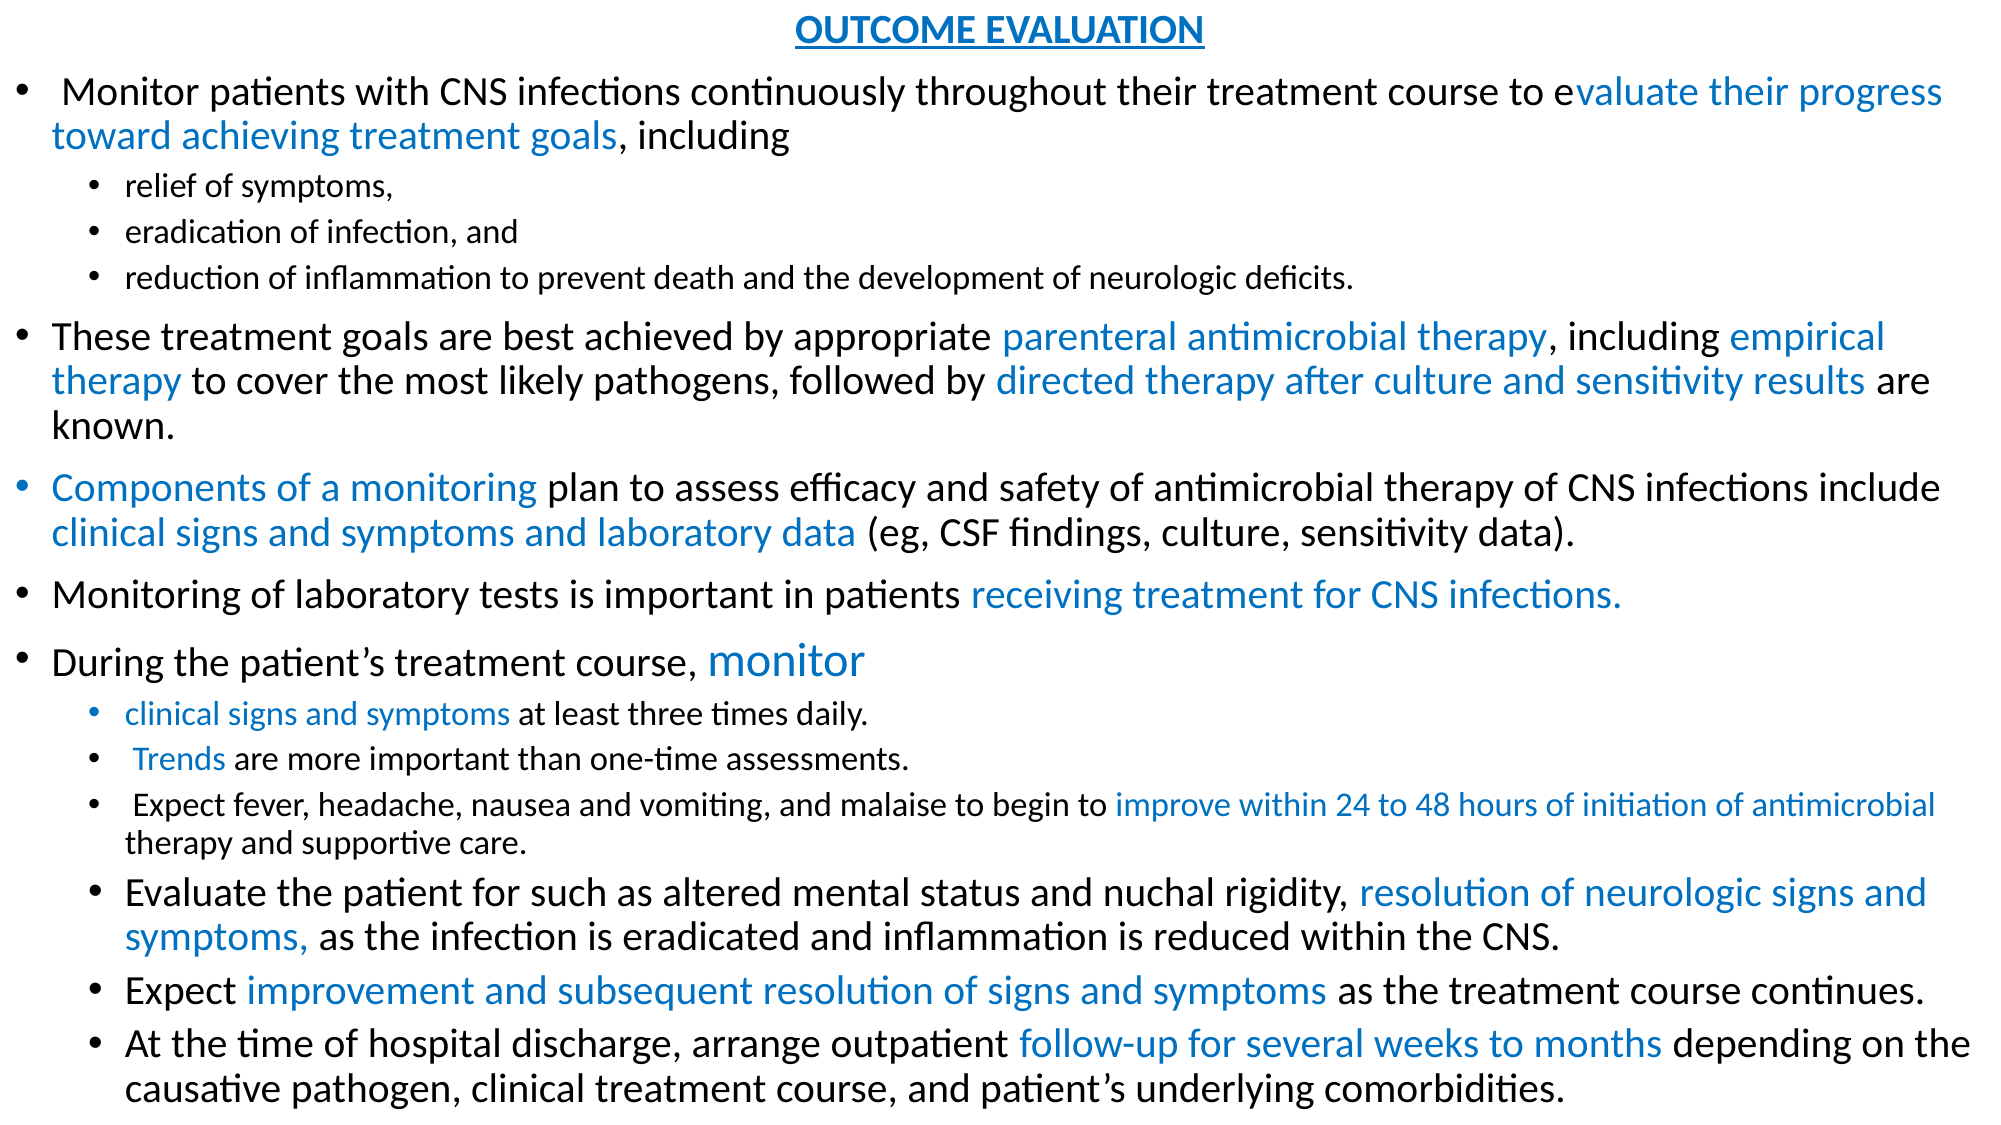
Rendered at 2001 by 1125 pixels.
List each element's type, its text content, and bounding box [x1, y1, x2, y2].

list OUTCOME EVALUATION Monitor patients with CNS infections continuously throughout their treatment course to evaluate their progress toward achieving treatment goals, including relief of symptoms, eradication of infection, and reduction of inflammation to prevent death and the development of neurologic deficits. These treatment goals are best achieved by appropriate parenteral antimicrobial therapy, including empirical therapy to cover the most likely pathogens, followed by directed therapy after culture and sensitivity results are known. Components of a monitoring plan to assess efficacy and safety of antimicrobial therapy of CNS infections include clinical signs and symptoms and laboratory data (eg, CSF findings, culture, sensitivity data). Monitoring of laboratory tests is important in patients receiving treatment for CNS infections. During the patient’s treatment course, monitor clinical signs and symptoms at least three times daily. Trends are more important than one-time assessments. Expect fever, headache, nausea and vomiting, and malaise to begin to improve within 24 to 48 hours of initiation of antimicrobial therapy and supportive care. Evaluate the patient for such as altered mental status and nuchal rigidity, resolution of neurologic signs and symptoms, as the infection is eradicated and inflammation is reduced within the CNS. Expect improvement and subsequent resolution of signs and symptoms as the treatment course continues. At the time of hospital discharge, arrange outpatient follow-up for several weeks to months depending on the causative pathogen, clinical treatment course, and patient’s underlying comorbidities. [0, 0, 2000, 1125]
